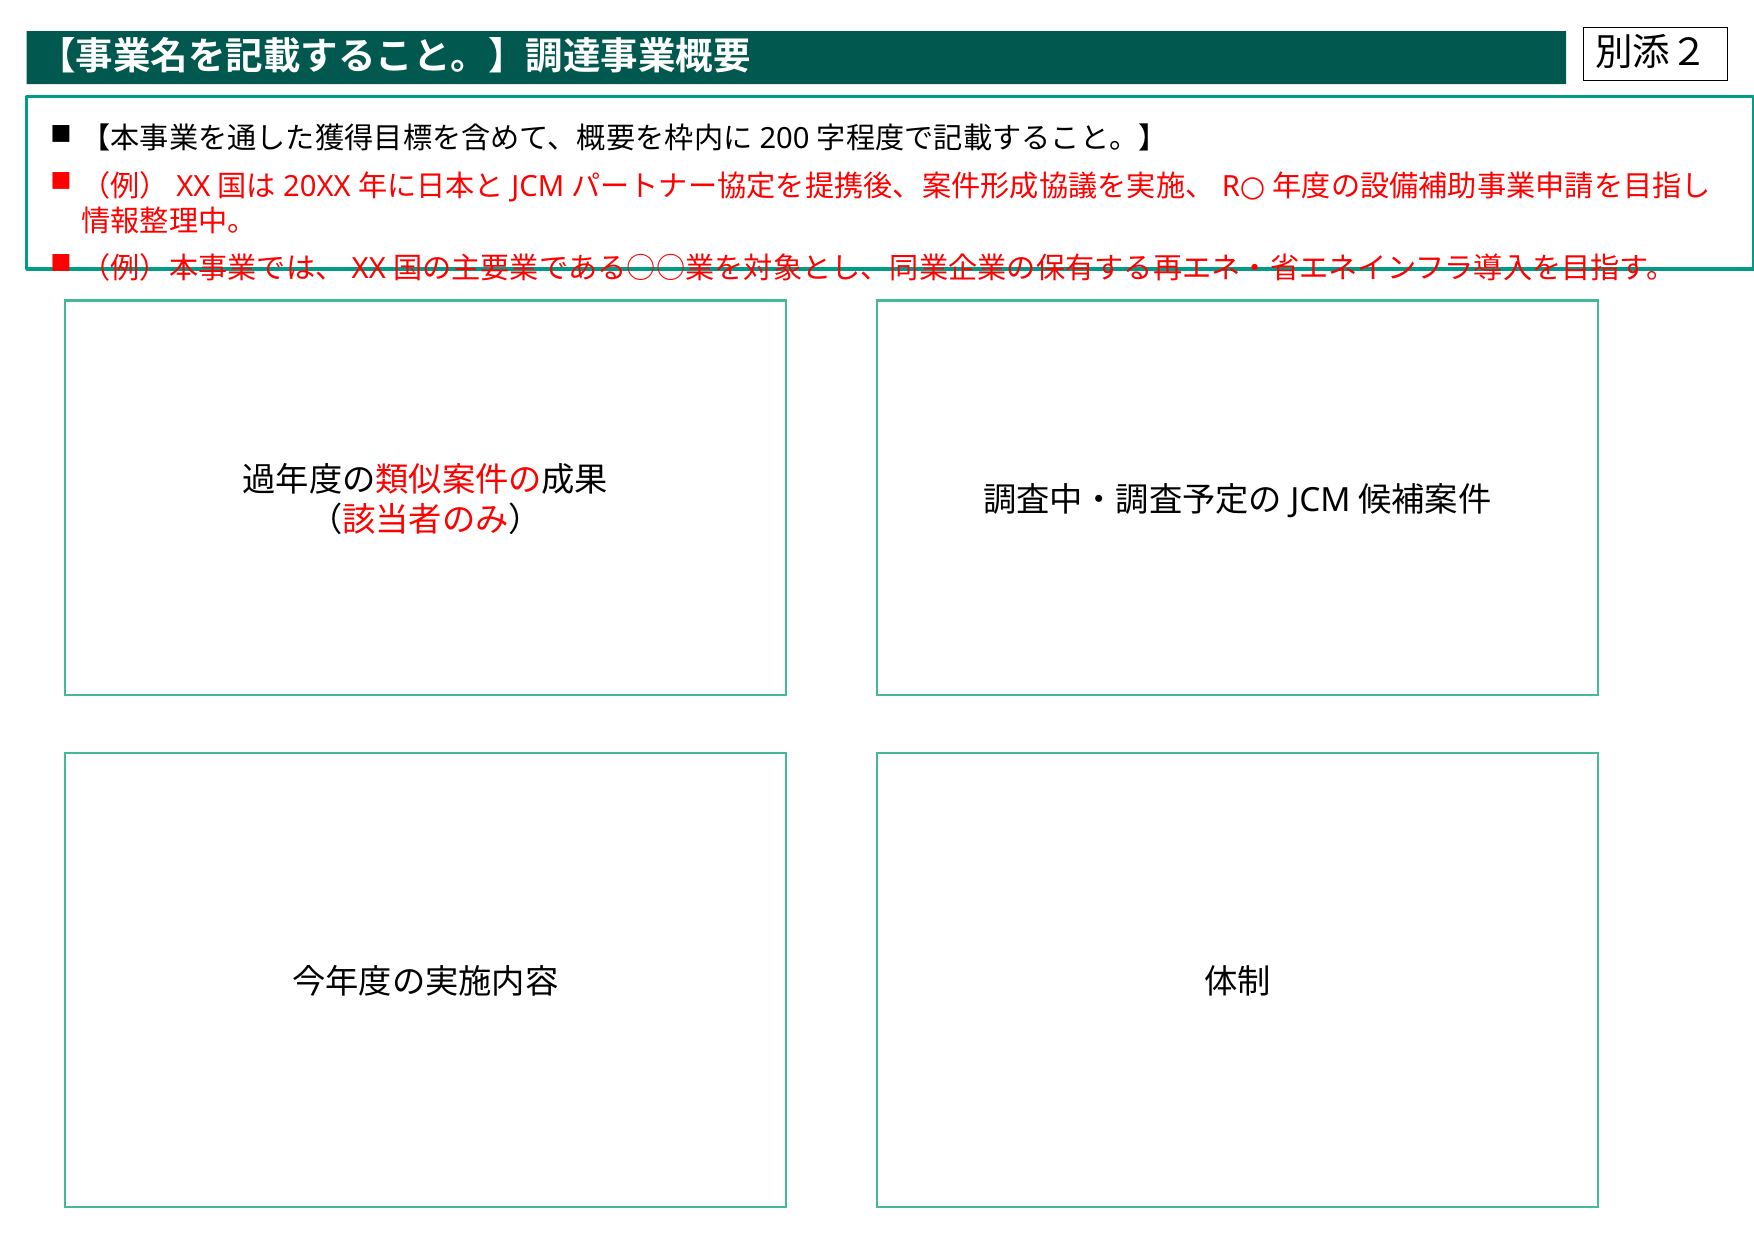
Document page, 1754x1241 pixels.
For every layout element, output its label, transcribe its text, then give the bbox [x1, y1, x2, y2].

text_box 体制 [876, 752, 1599, 1208]
list 【本事業を通した獲得目標を含めて、概要を枠内に200字程度で記載すること。】 （例）XX国は20XX年に日本とJCMパートナー協定を提携後、案件形成協議を実施、R○年度の設備補助事業申請を目指し情報整理中。 （例）本事業では、XX国の主要業である○○業を対象とし、同業企業の保有する再エネ・省エネインフラ導入を目指す。 [25, 95, 1754, 271]
text_box 別添２ [1583, 27, 1728, 81]
text_box 今年度の実施内容 [64, 752, 787, 1208]
text_box 調査中・調査予定のJCM候補案件 [876, 299, 1599, 696]
title 【事業名を記載すること。】調達事業概要 [26, 31, 1567, 85]
text_box 過年度の類似案件の成果 （該当者のみ） [64, 299, 787, 696]
